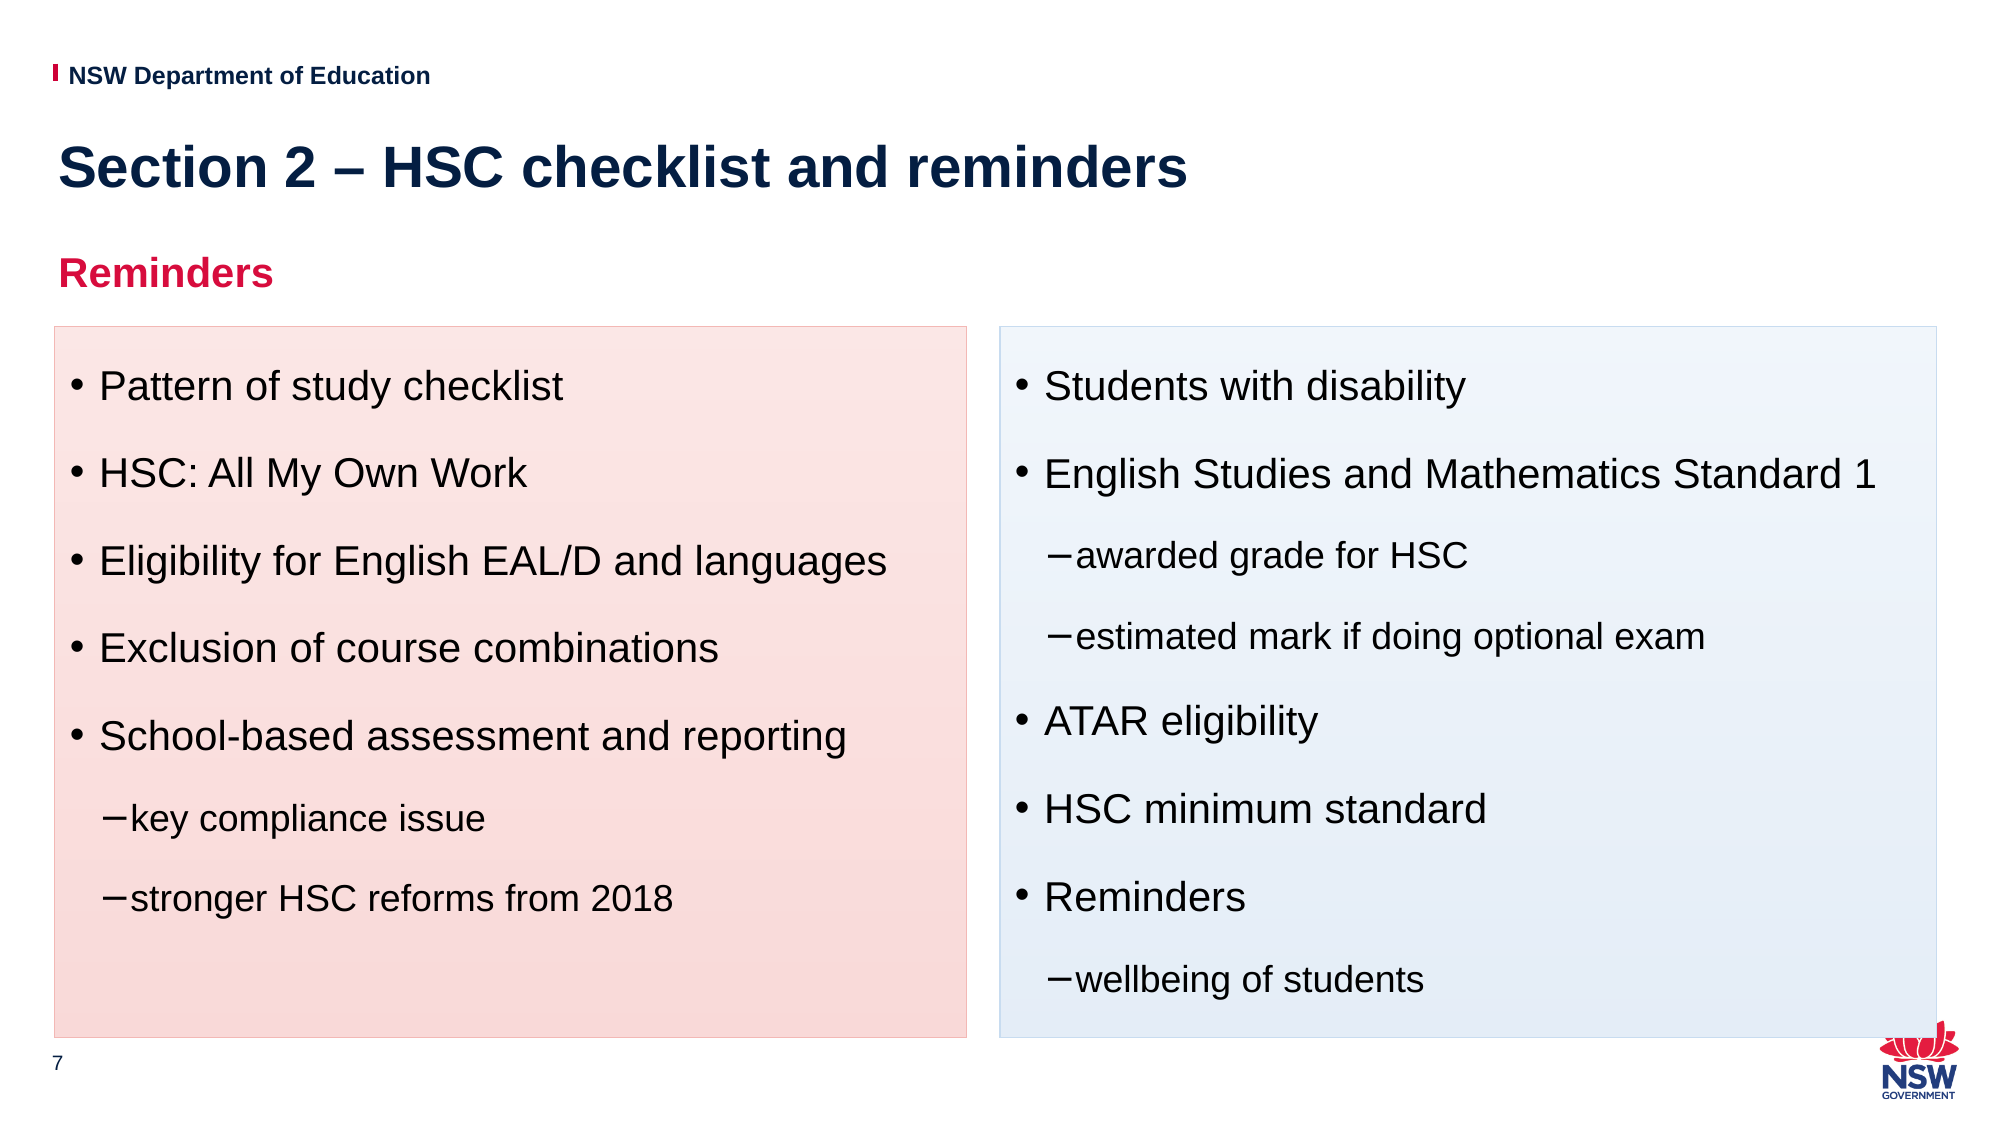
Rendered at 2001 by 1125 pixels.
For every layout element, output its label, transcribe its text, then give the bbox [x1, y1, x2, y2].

list Students with disability​ English Studies and Mathematics Standard 1​ awarded grade for HSC​ estimated mark if doing optional exam​ ATAR eligibility​ HSC minimum standard​ Reminders wellbeing of students [999, 326, 1937, 1038]
list Reminders [58, 213, 1939, 302]
footer 7 [51, 1015, 100, 1076]
list Pattern of study checklist​ HSC: All My Own Work​ Eligibility for English EAL/D and languages​ Exclusion of course combinations​ School-based assessment and reporting ​ key compliance issue​ stronger HSC reforms from 2018 [54, 326, 967, 1038]
picture [1875, 1008, 1964, 1105]
title Section 2 – HSC checklist and reminders [58, 127, 1938, 210]
